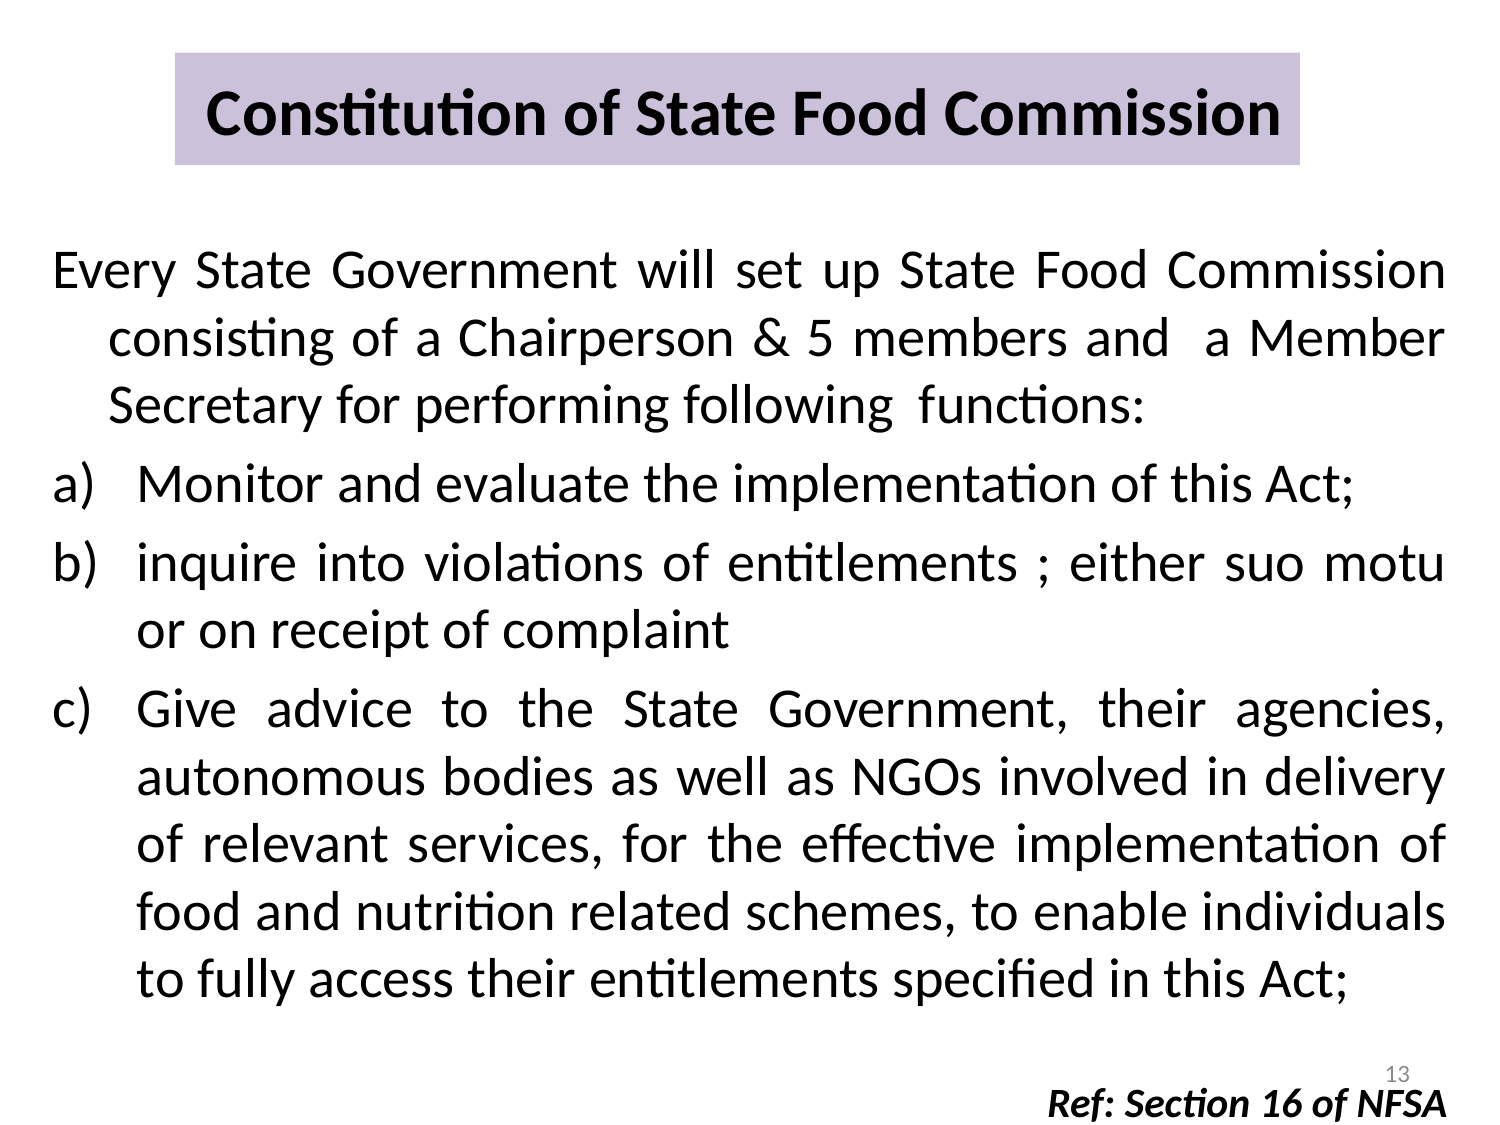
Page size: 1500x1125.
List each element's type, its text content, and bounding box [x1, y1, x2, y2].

slide_number 13 [1074, 1042, 1425, 1103]
title Constitution of State Food Commission [174, 52, 1300, 165]
list Every State Government will set up State Food Commission consisting of a Chairperson & 5 members and a Member Secretary for performing following functions: Monitor and evaluate the implementation of this Act; inquire into violations of entitlements ; either suo motu or on receipt of complaint Give advice to the State Government, their agencies, autonomous bodies as well as NGOs involved in delivery of relevant services, for the effective implementation of food and nutrition related schemes, to enable individuals to fully access their entitlements specified in this Act; Ref: Section 16 of NFSA [37, 224, 1463, 1100]
